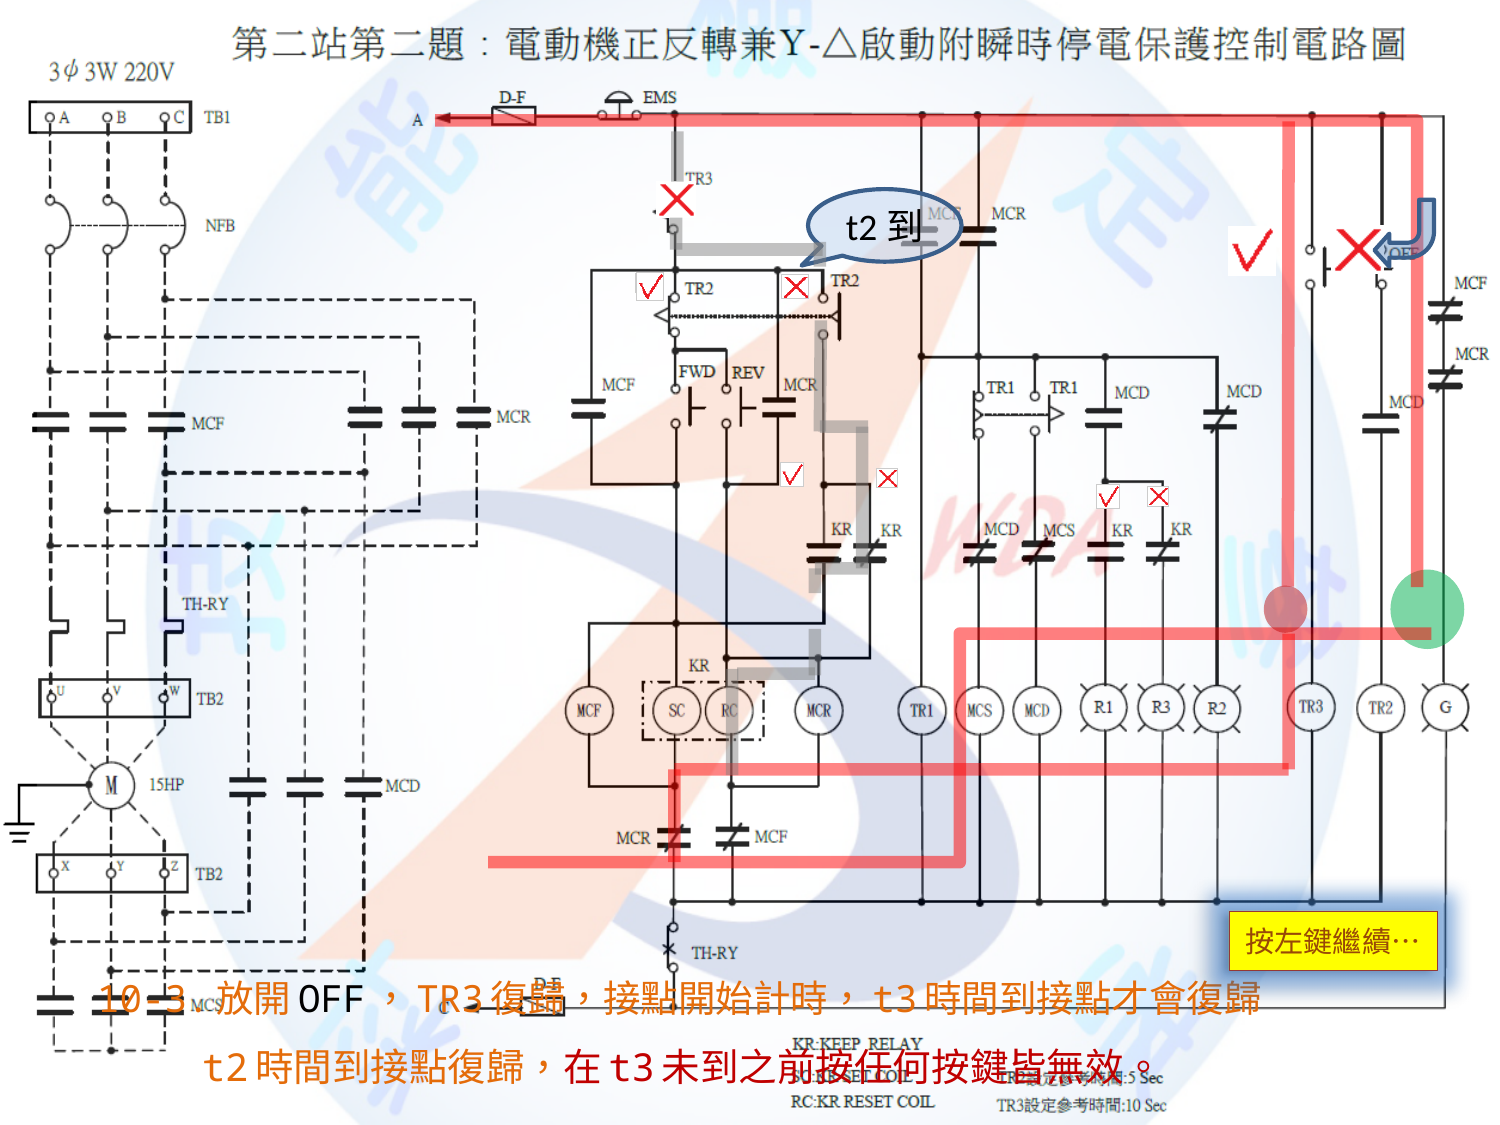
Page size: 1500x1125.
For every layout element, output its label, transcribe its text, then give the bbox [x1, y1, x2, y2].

text_box 按左鍵繼續… [1228, 910, 1437, 970]
text_box t2時間到接點復歸，在t3未到之前按任何按鍵皆無效。 [187, 1026, 1405, 1098]
text_box [1388, 567, 1467, 651]
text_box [635, 272, 670, 301]
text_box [487, 633, 670, 863]
text_box [1422, 197, 1437, 256]
text_box 10-3.放開OFF，TR3復歸，接點開始計時，t3時間到接點才會復歸 [82, 958, 1286, 1029]
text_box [1308, 120, 1418, 588]
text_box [674, 121, 1308, 770]
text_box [434, 120, 672, 588]
picture [0, 0, 1500, 1125]
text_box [679, 633, 1432, 863]
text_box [675, 131, 869, 776]
